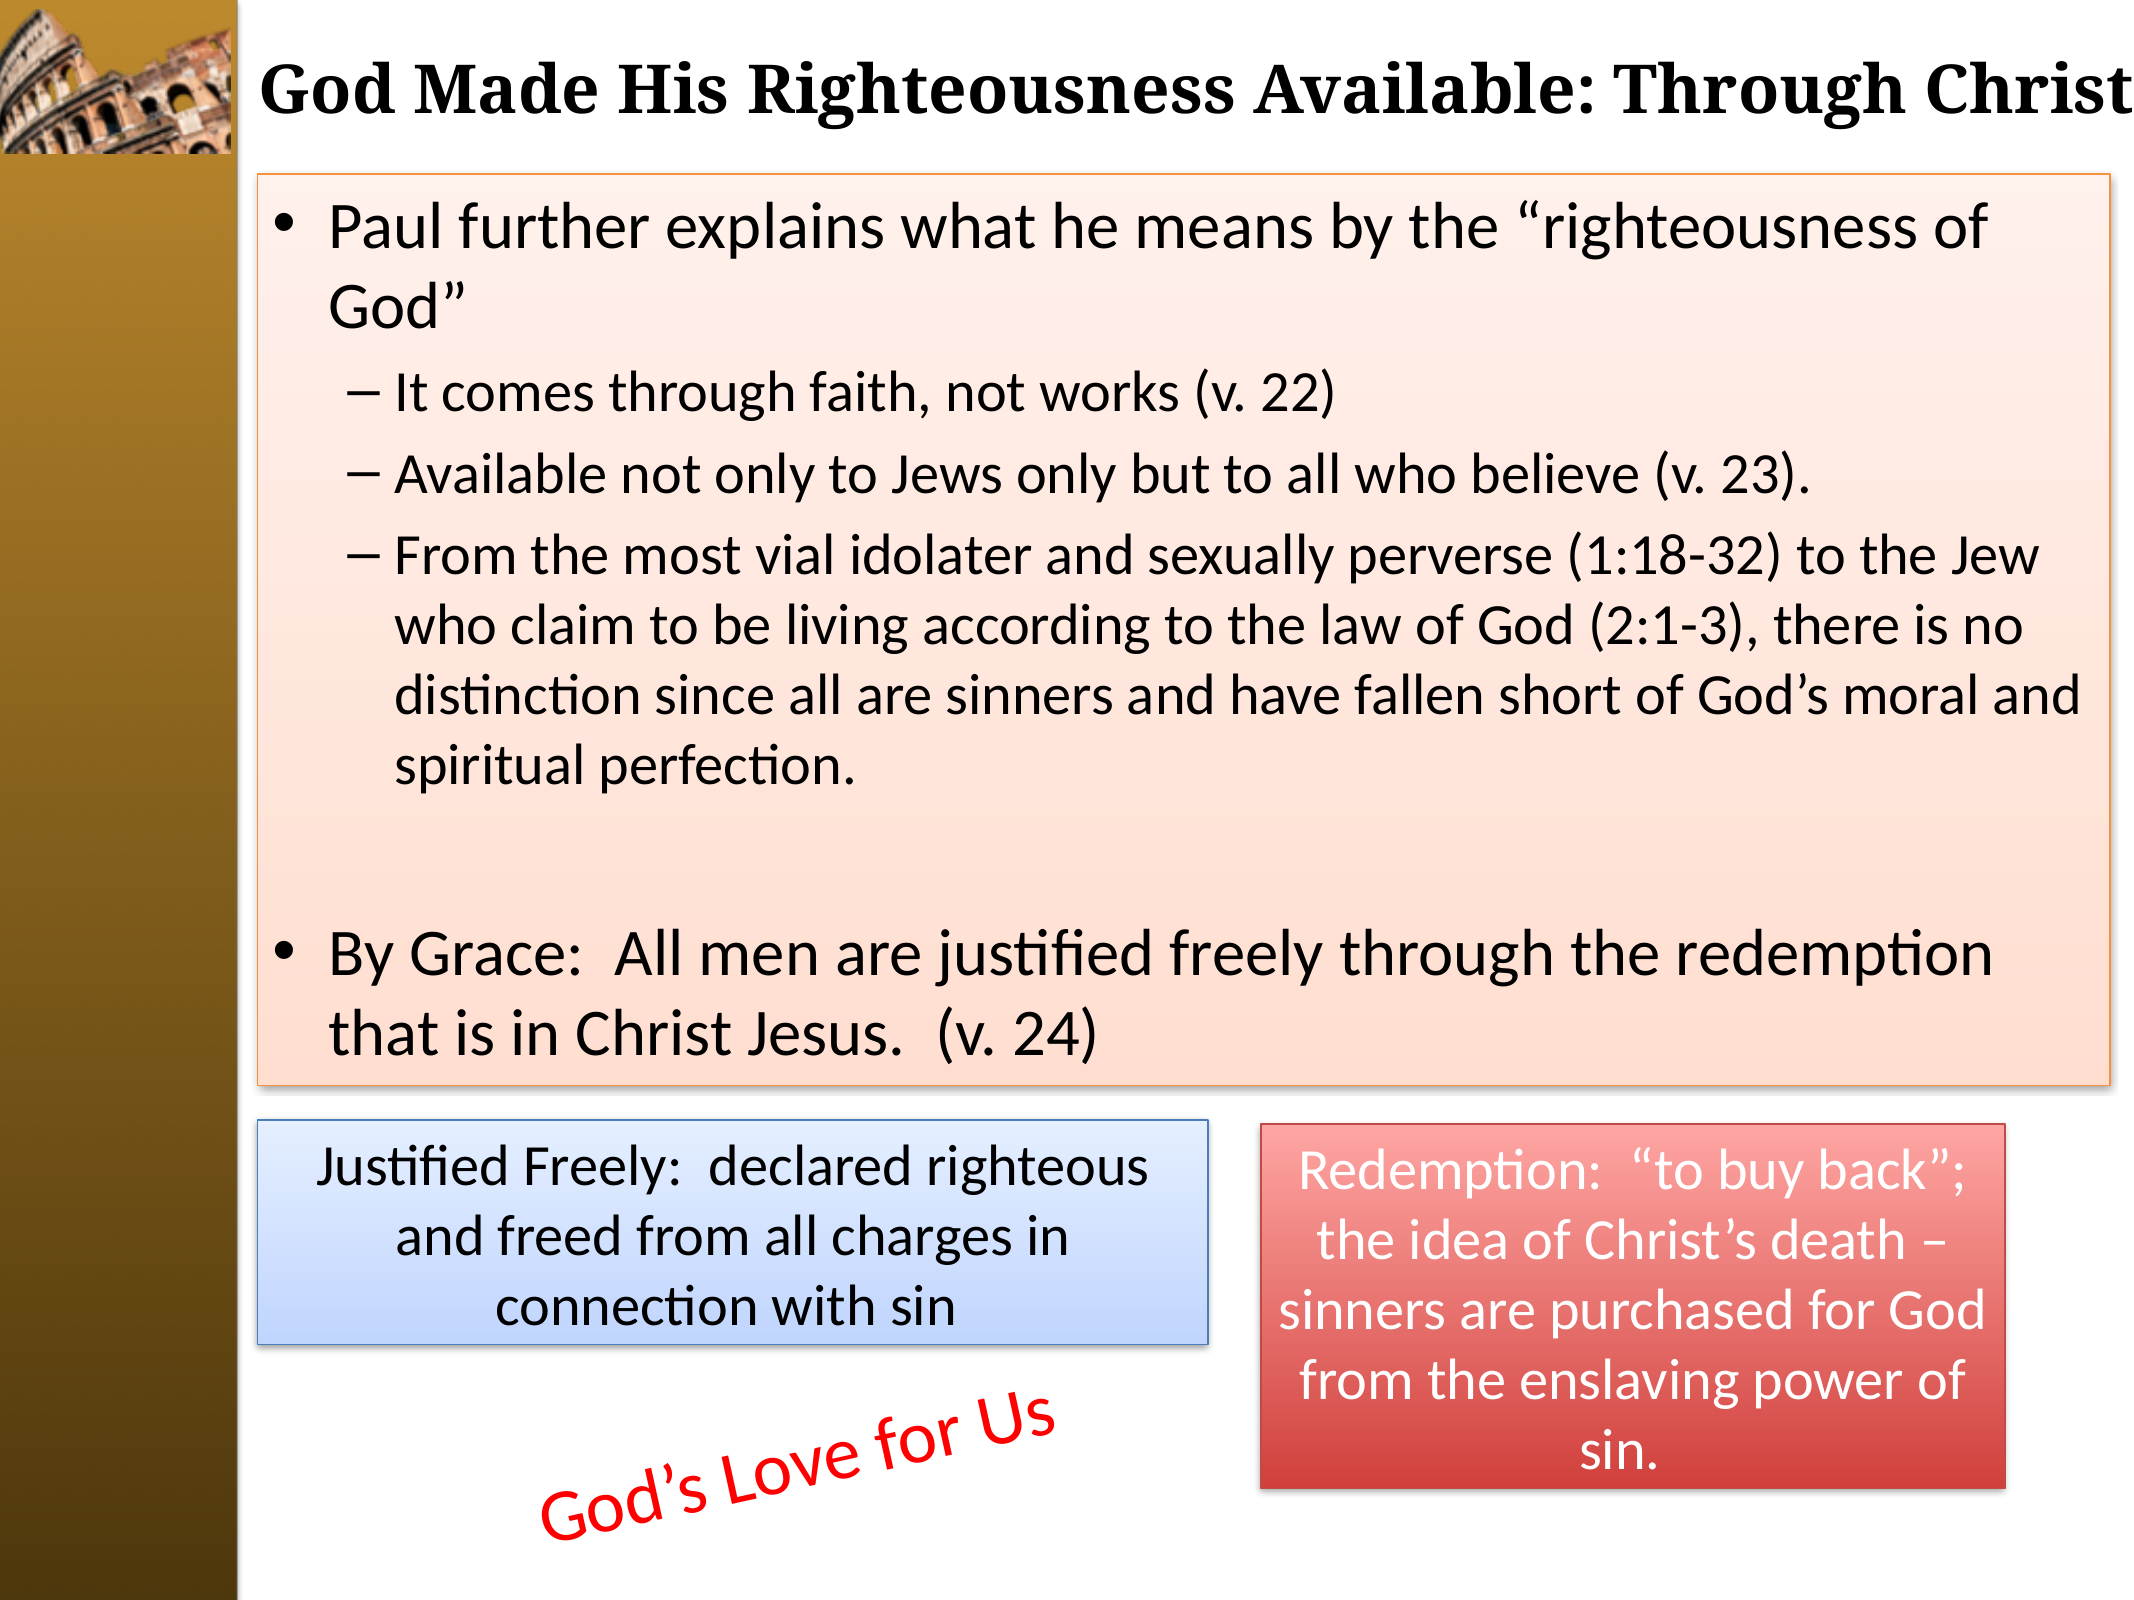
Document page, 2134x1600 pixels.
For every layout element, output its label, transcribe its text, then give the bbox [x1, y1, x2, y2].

list Paul further explains what he means by the “righteousness of God” It comes through faith, not works (v. 22) Available not only to Jews only but to all who believe (v. 23). From the most vial idolater and sexually perverse (1:18-32) to the Jew who claim to be living according to the law of God (2:1-3), there is no distinction since all are sinners and have fallen short of God’s moral and spiritual perfection. By Grace: All men are justified freely through the redemption that is in Christ Jesus. (v. 24) [257, 173, 2111, 1086]
title God Made His Righteousness Available: Through Christ [236, 0, 2134, 174]
text_box Redemption: “to buy back”; the idea of Christ’s death –sinners are purchased for God from the enslaving power of sin. [1260, 1123, 2006, 1489]
text_box Justified Freely: declared righteous and freed from all charges in connection with sin [257, 1119, 1209, 1345]
text_box God’s Love for Us [382, 1319, 1208, 1599]
picture [0, 0, 244, 1600]
